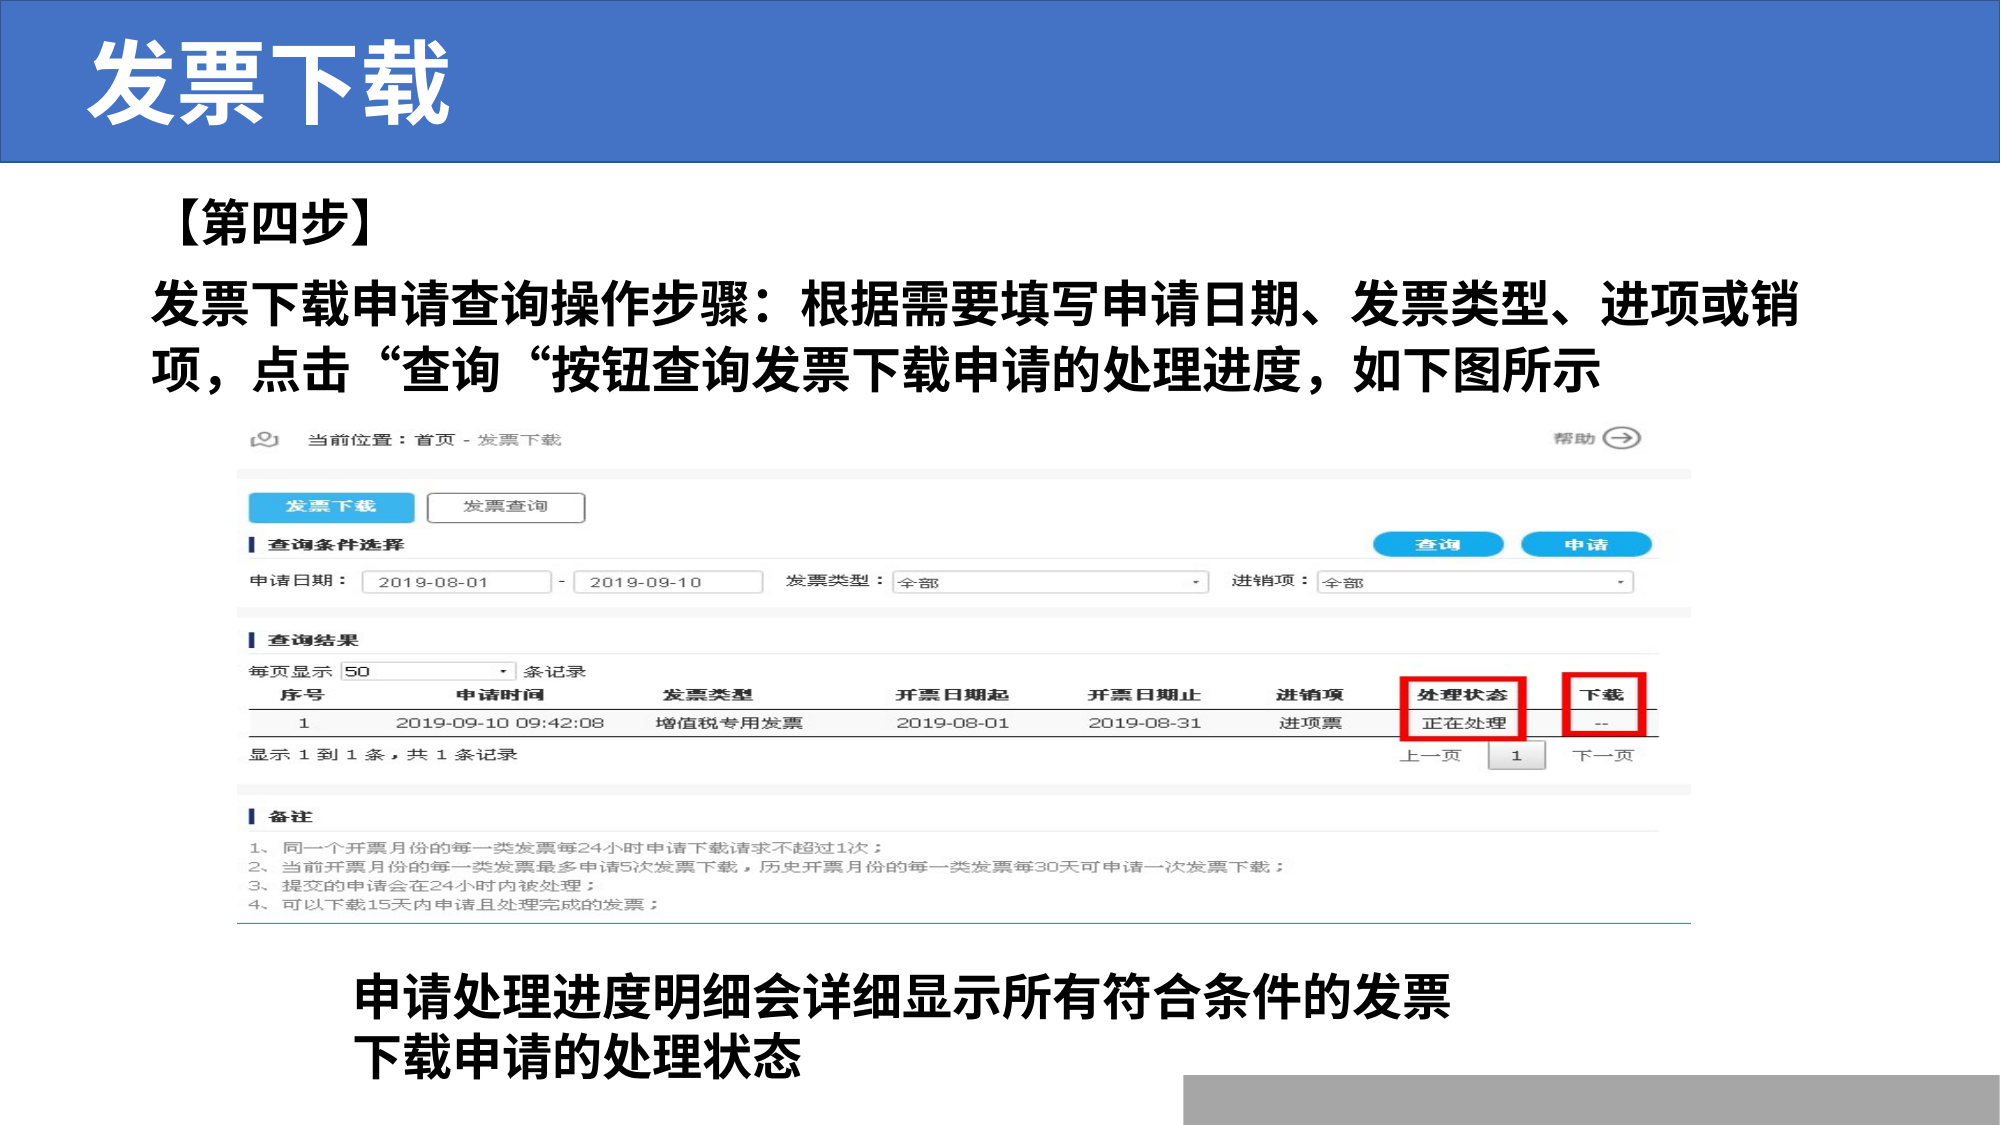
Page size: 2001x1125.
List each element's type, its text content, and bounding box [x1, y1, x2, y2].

slide_number [1412, 1042, 1863, 1103]
text_box 发票下载 [70, 18, 1338, 143]
picture [237, 412, 1691, 924]
text_box [0, 0, 2000, 163]
text_box 申请处理进度明细会详细显示所有符合条件的发票下载申请的处理状态 [337, 958, 1513, 1094]
text_box 【第四步】 发票下载申请查询操作步骤：根据需要填写申请日期、发票类型、进项或销项，点击“查询“按钮查询发票下载申请的处理进度，如下图所示 [87, 178, 2000, 488]
